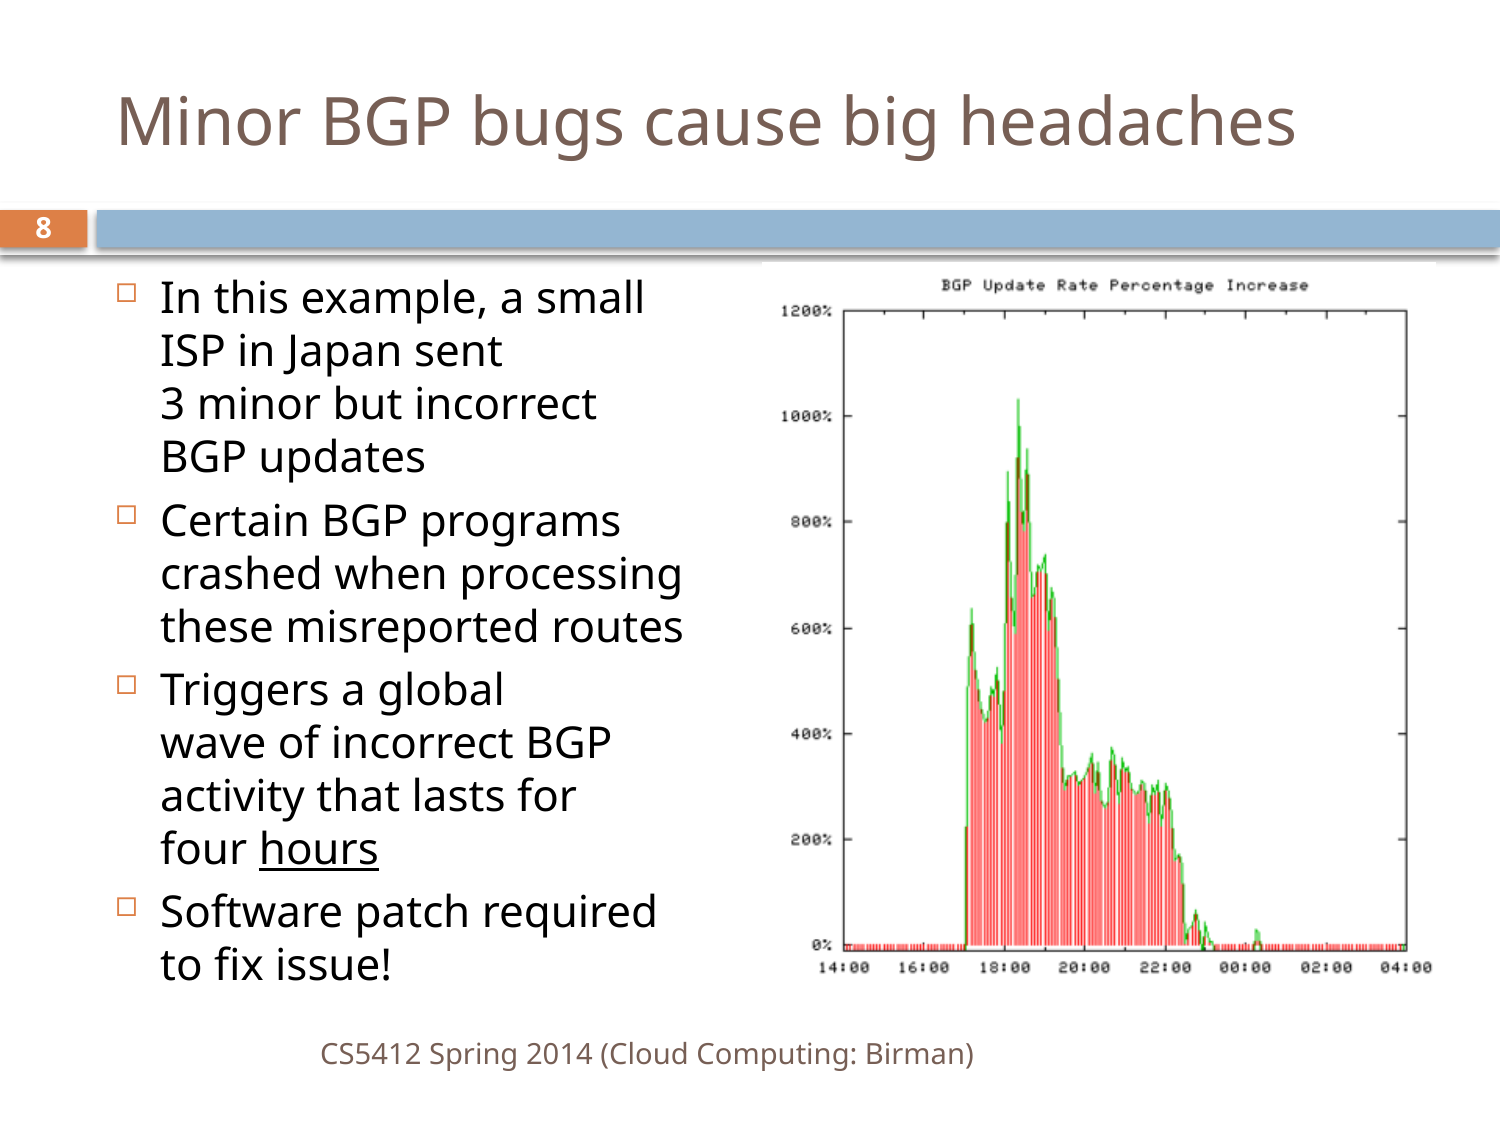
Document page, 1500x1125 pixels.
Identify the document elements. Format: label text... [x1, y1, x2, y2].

title Minor BGP bugs cause big headaches [100, 37, 1438, 200]
footer CS5412 Spring 2014 (Cloud Computing: Birman) [99, 1024, 990, 1085]
list In this example, a small ISP in Japan sent 3 minor but incorrect BGP updates Certain BGP programs crashed when processing these misreported routes Triggers a global wave of incorrect BGP activity that lasts for four hours Software patch required to fix issue! [100, 262, 1438, 1000]
picture [762, 262, 1437, 985]
slide_number 8 [0, 208, 88, 249]
